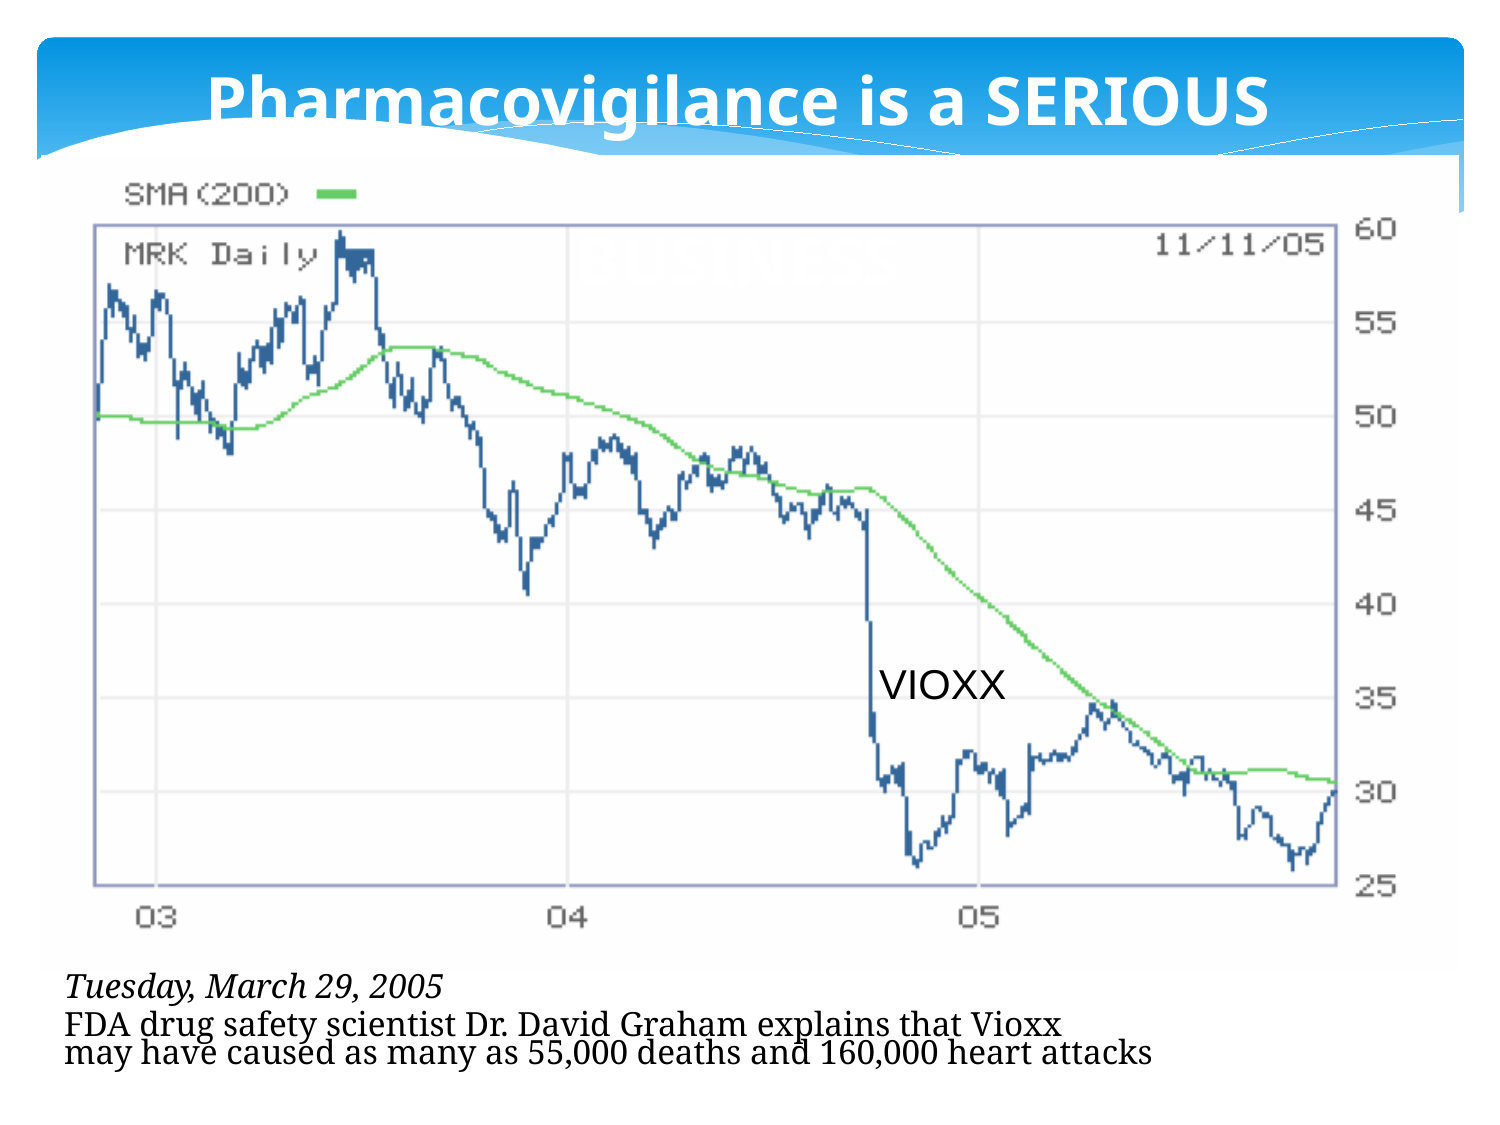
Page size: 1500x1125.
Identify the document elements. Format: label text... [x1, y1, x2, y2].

picture [41, 155, 1459, 970]
text_box Pharmacovigilance is a SERIOUS BUSINESS [29, 0, 1447, 307]
text_box Tuesday, March 29, 2005 FDA drug safety scientist Dr. David Graham explains that Vioxx may have caused as many as 55,000 deaths and 160,000 heart attacks [49, 975, 1463, 1116]
